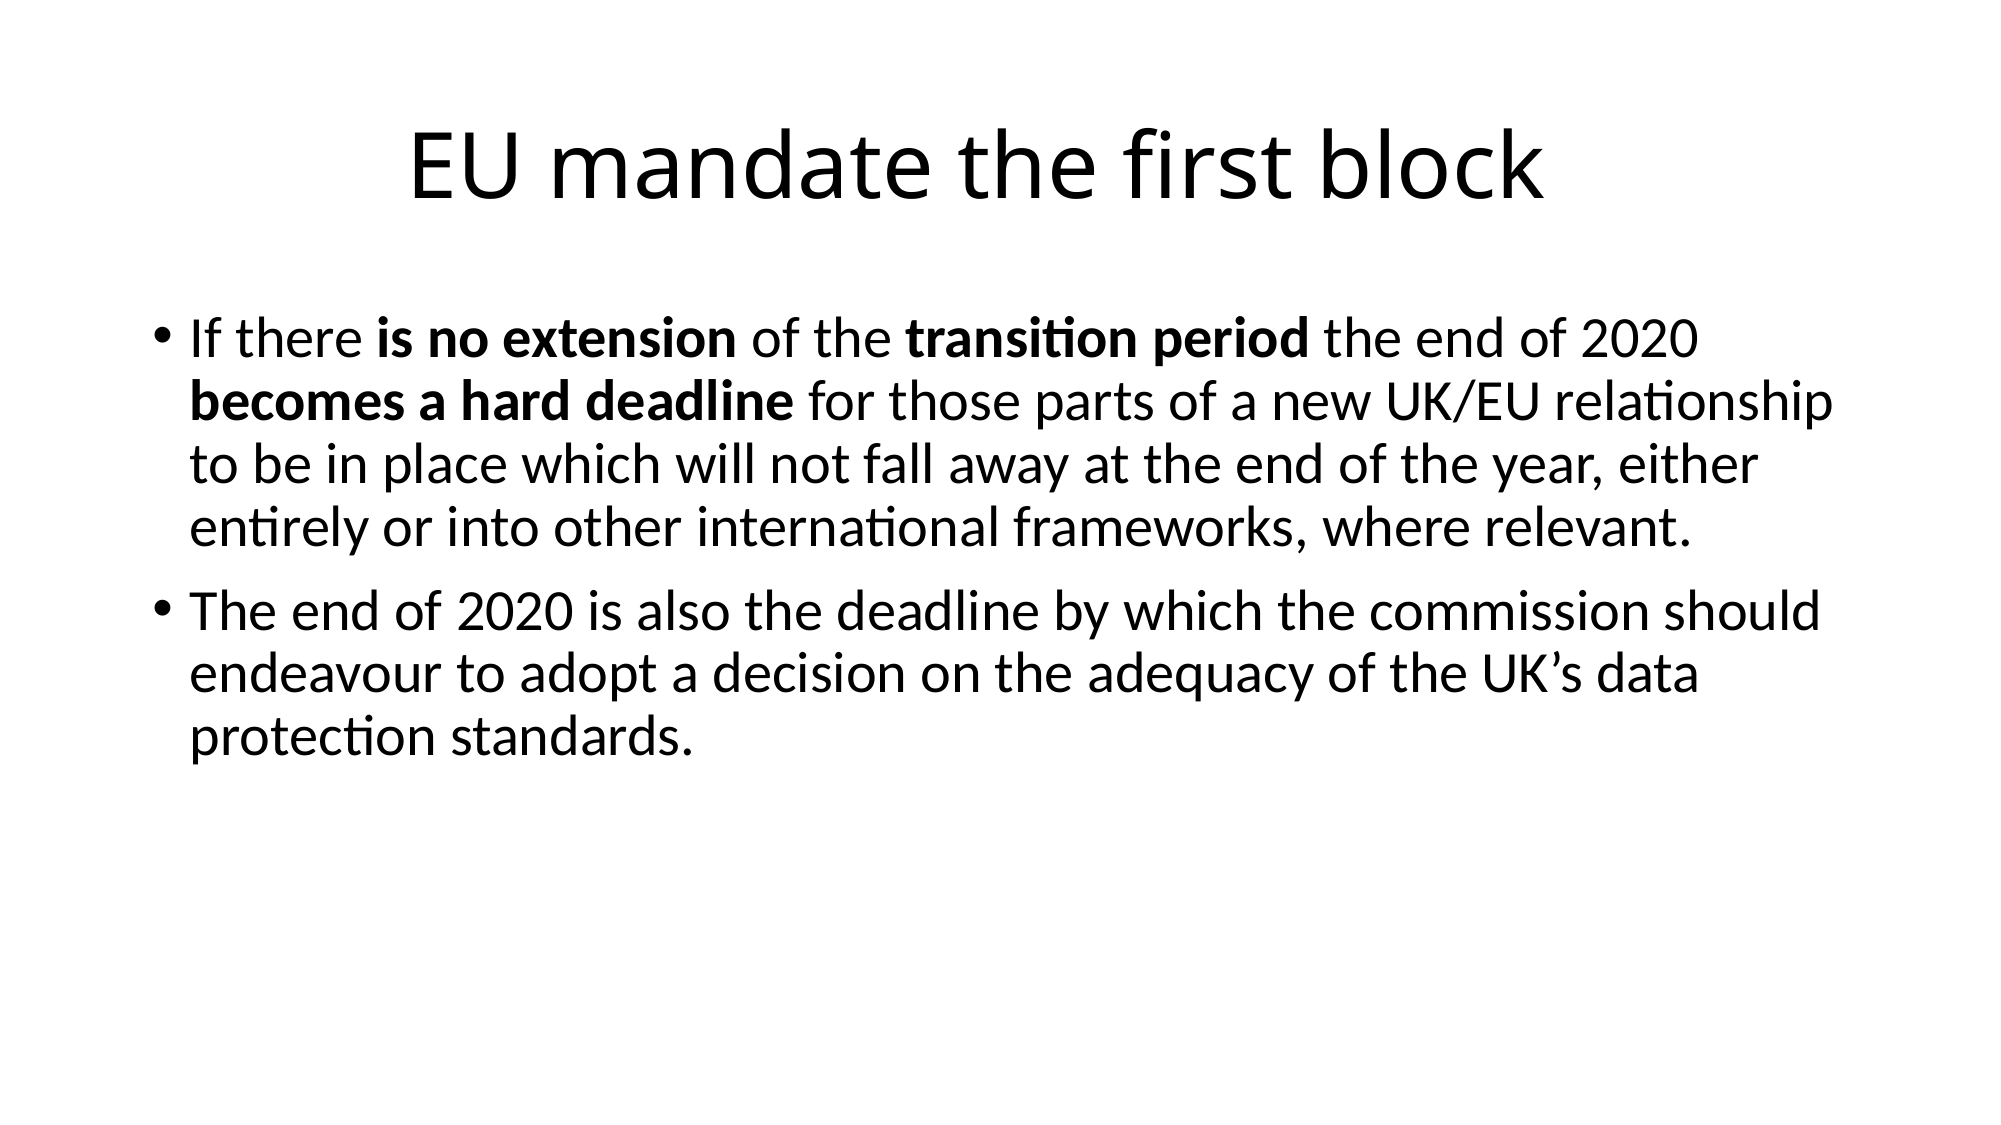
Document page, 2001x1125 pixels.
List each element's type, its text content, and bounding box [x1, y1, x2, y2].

list If there is no extension of the transition period the end of 2020 becomes a hard deadline for those parts of a new UK/EU relationship to be in place which will not fall away at the end of the year, either entirely or into other international frameworks, where relevant. The end of 2020 is also the deadline by which the commission should endeavour to adopt a decision on the adequacy of the UK’s data protection standards. [137, 299, 1863, 1014]
title EU mandate the first block [137, 59, 1863, 278]
